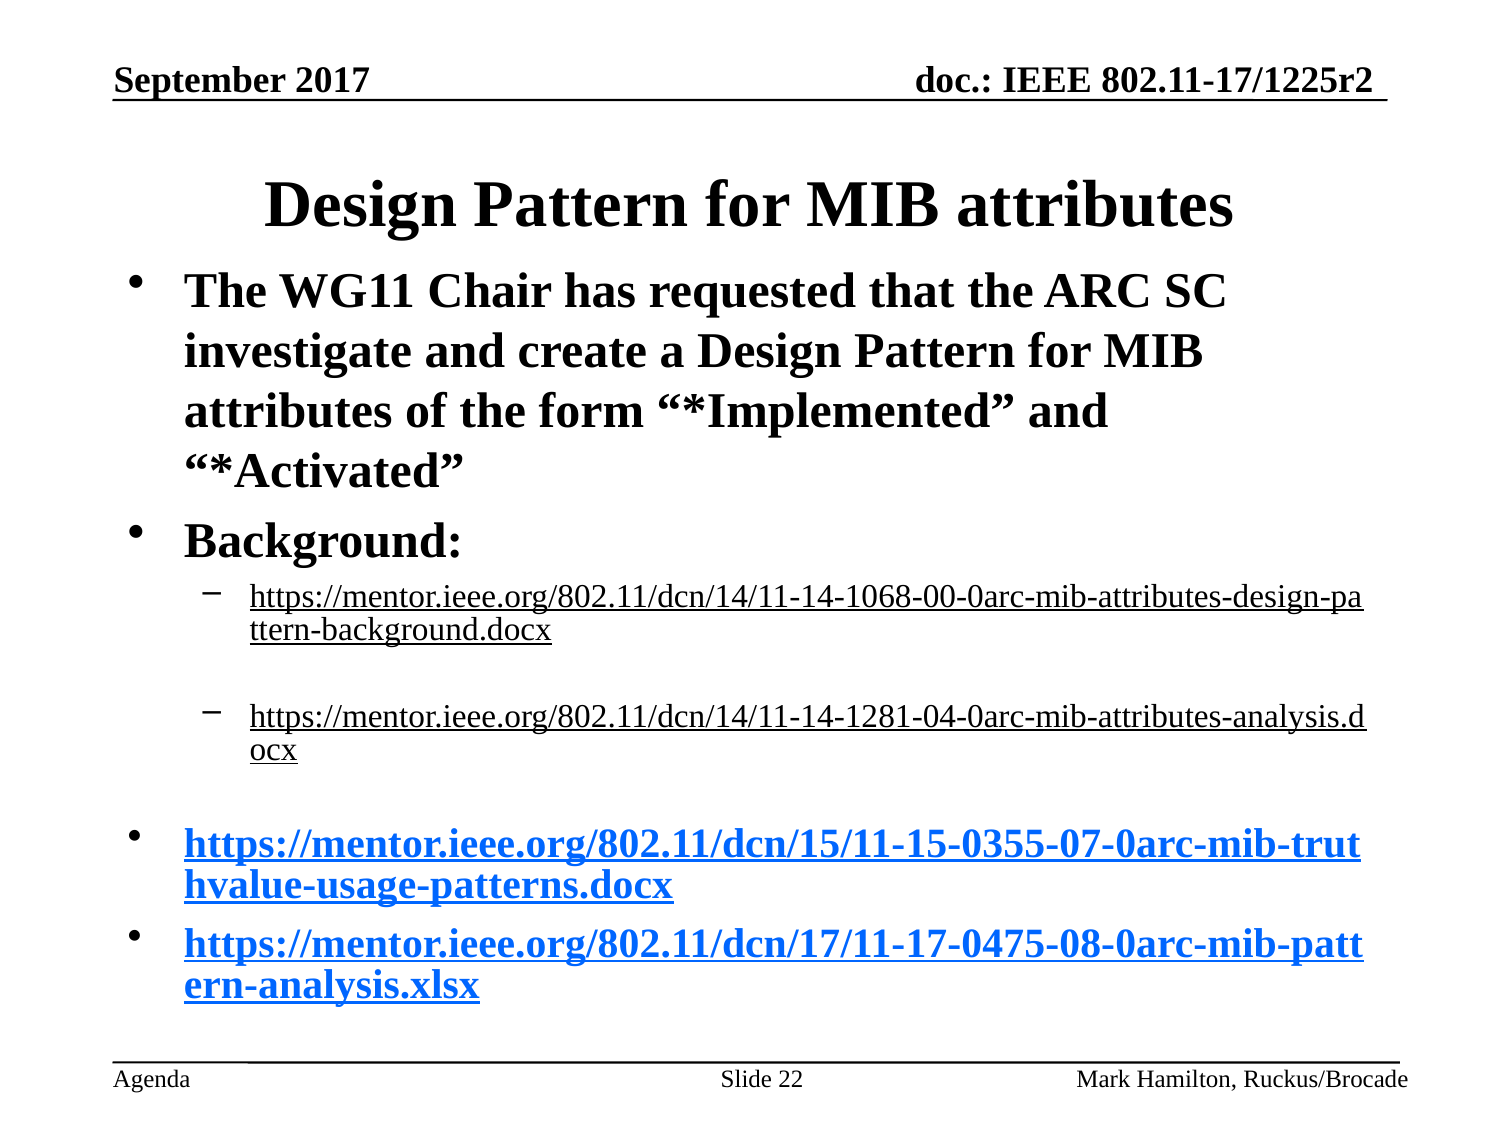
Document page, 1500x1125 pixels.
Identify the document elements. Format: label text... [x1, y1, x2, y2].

title Design Pattern for MIB attributes [112, 112, 1388, 249]
list The WG11 Chair has requested that the ARC SC investigate and create a Design Pattern for MIB attributes of the form “*Implemented” and “*Activated” Background: https://mentor.ieee.org/802.11/dcn/14/11-14-1068-00-0arc-mib-attributes-design-pattern-background.docx https://mentor.ieee.org/802.11/dcn/14/11-14-1281-04-0arc-mib-attributes-analysis.docx https://mentor.ieee.org/802.11/dcn/15/11-15-0355-07-0arc-mib-truthvalue-usage-patterns.docx https://mentor.ieee.org/802.11/dcn/17/11-17-0475-08-0arc-mib-pattern-analysis.xlsx [112, 249, 1388, 1000]
